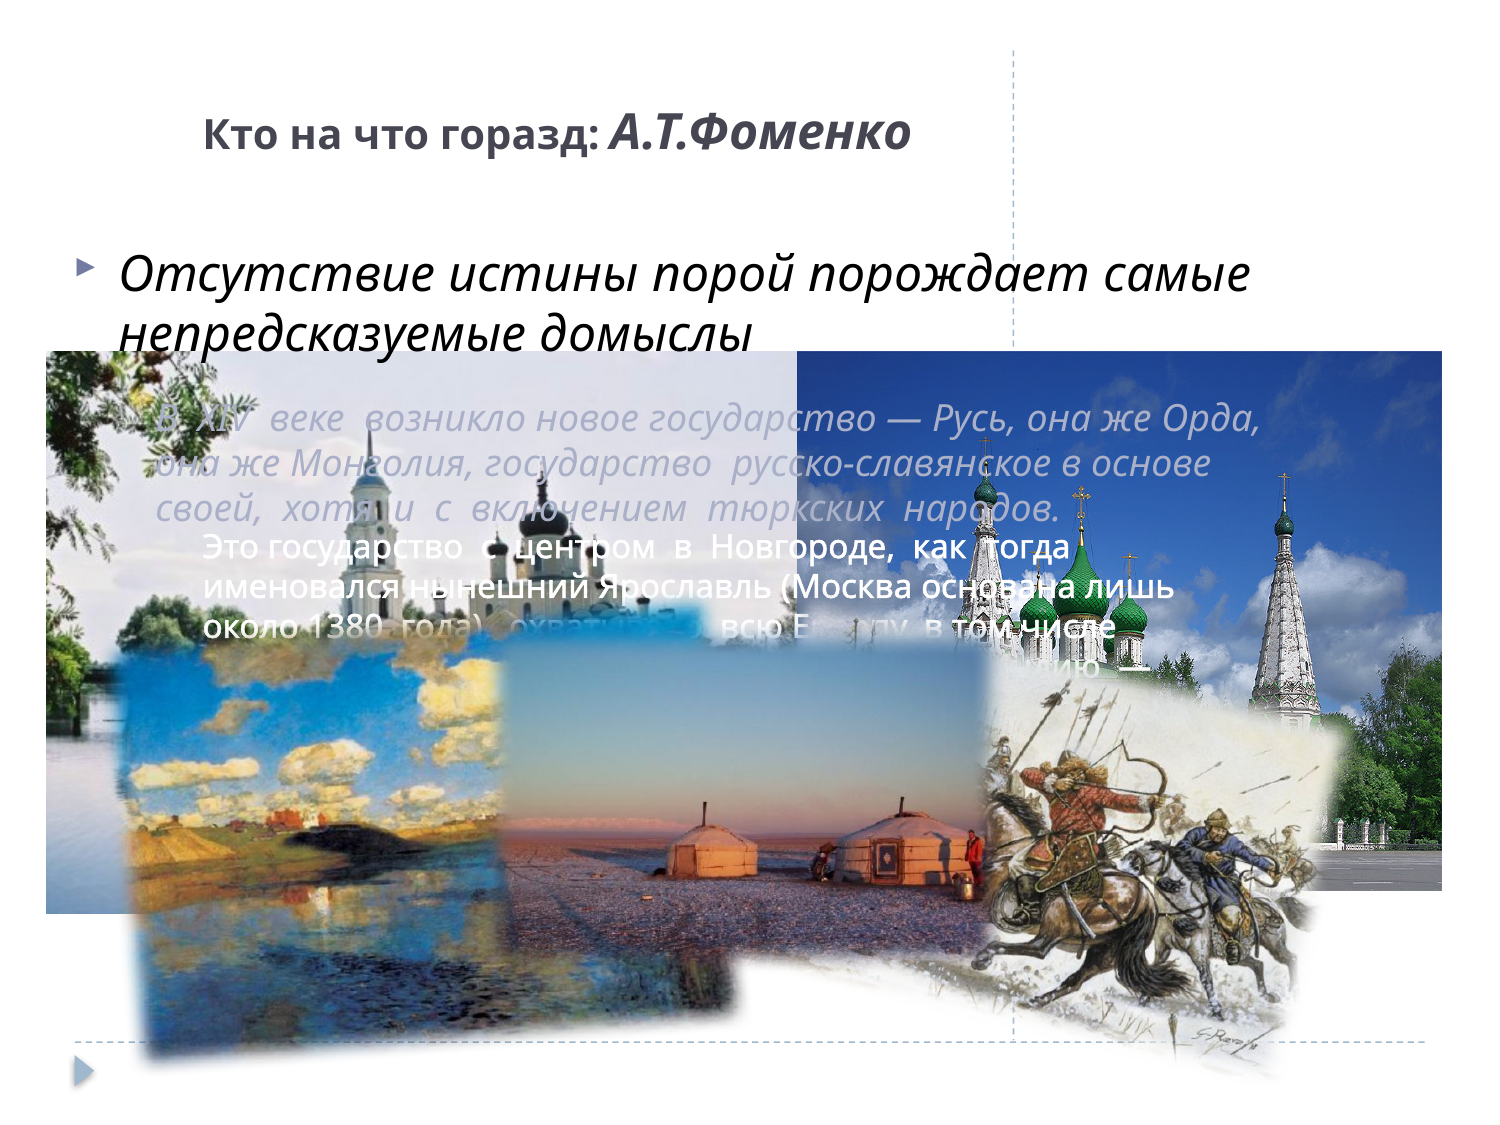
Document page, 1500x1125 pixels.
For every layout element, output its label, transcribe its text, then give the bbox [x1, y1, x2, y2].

title Кто на что горазд: А.Т.Фоменко [187, 58, 1418, 168]
list Отсутствие истины порой порождает самые непредсказуемые домыслы [58, 234, 1343, 351]
picture [46, 351, 1442, 1057]
